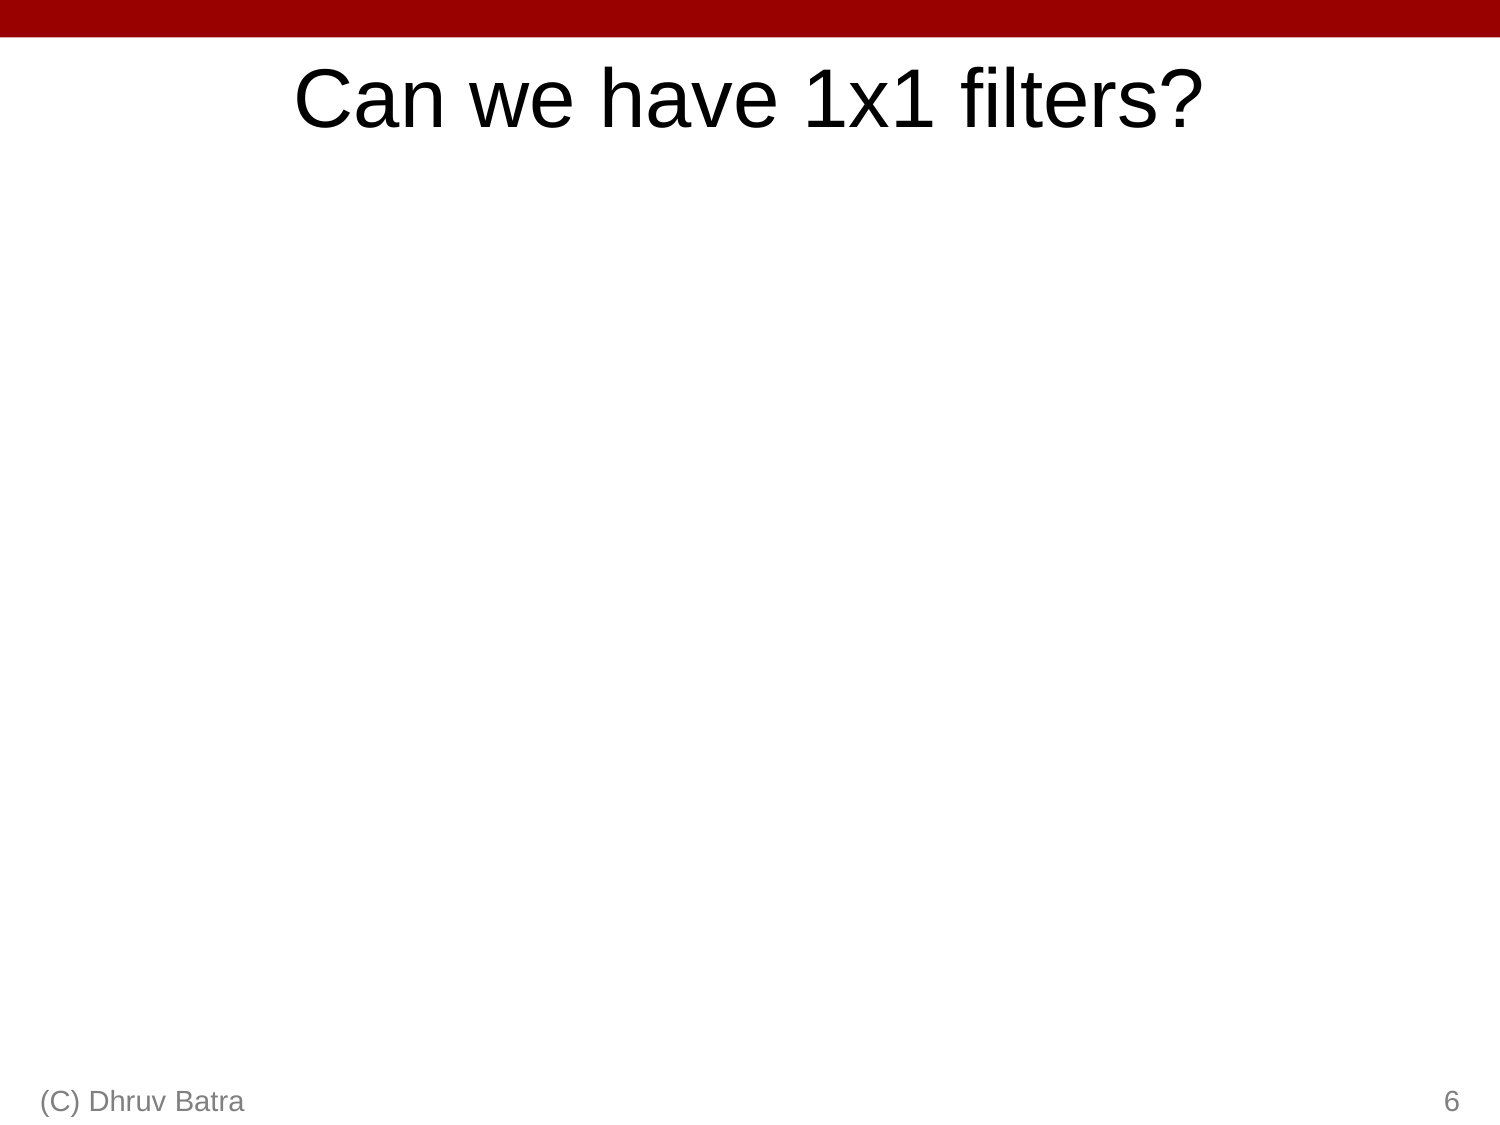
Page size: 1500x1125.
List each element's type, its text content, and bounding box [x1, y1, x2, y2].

slide_number 6 [1162, 1049, 1476, 1125]
title Can we have 1x1 filters? [0, 37, 1500, 151]
footer (C) Dhruv Batra [24, 1049, 501, 1125]
